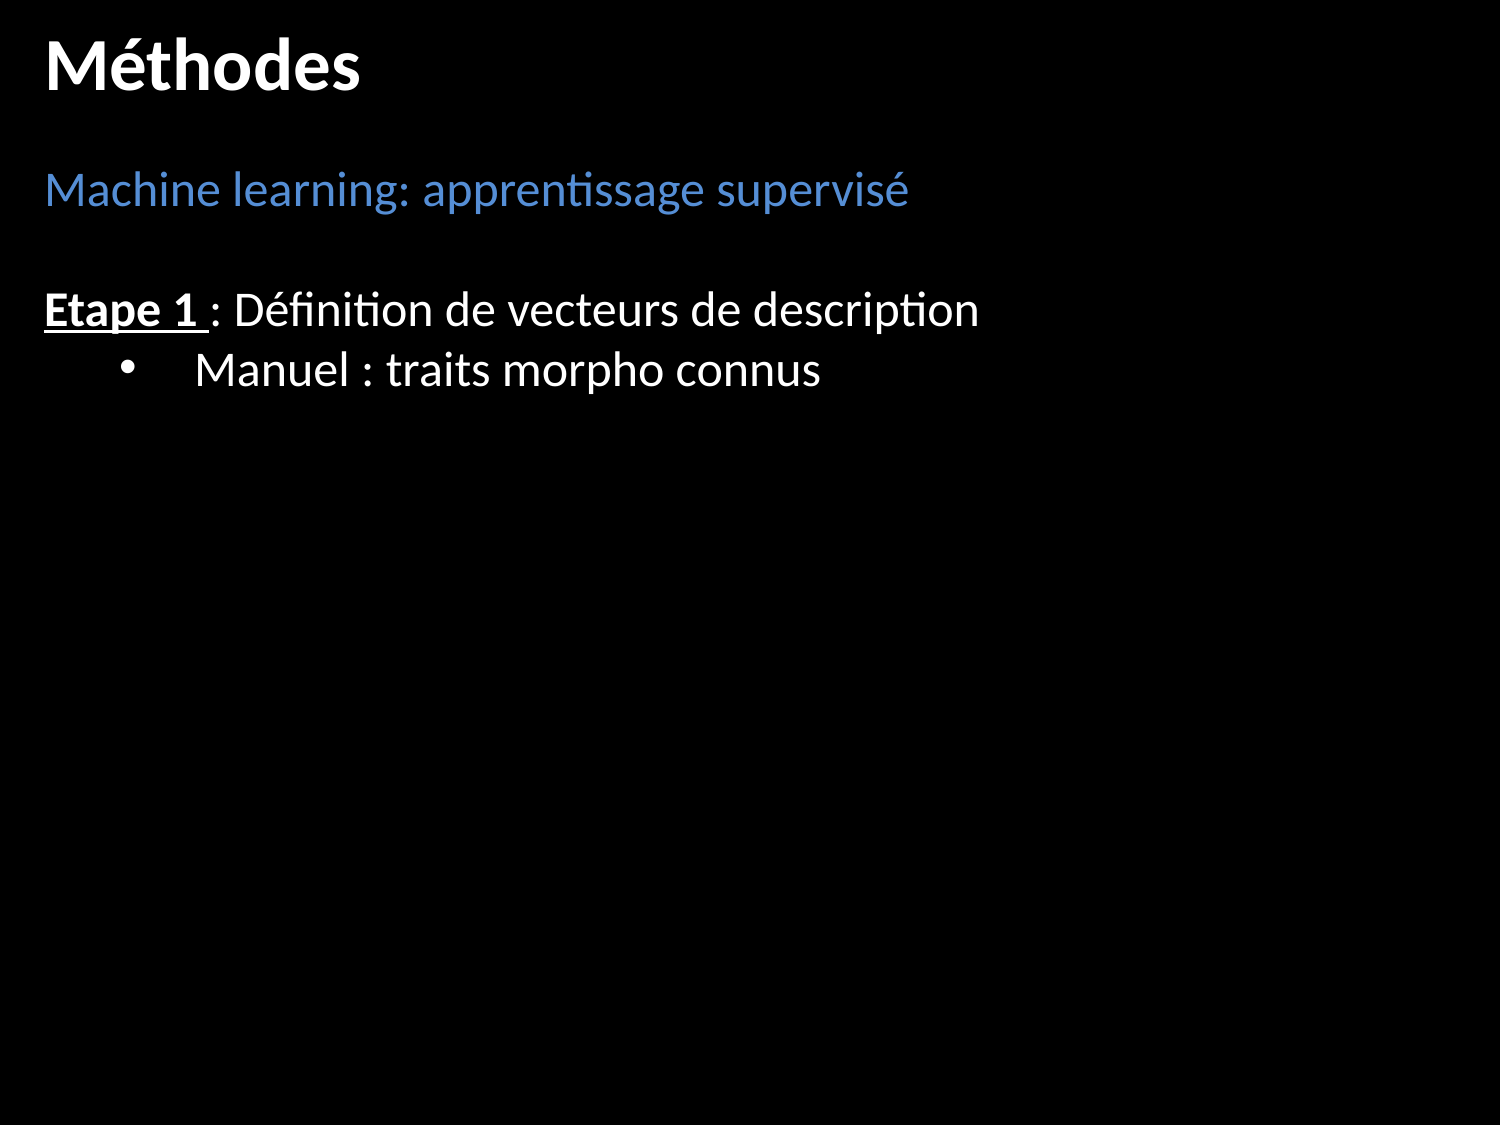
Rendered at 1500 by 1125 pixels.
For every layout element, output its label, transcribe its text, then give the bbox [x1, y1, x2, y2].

text_box Méthodes [29, 7, 479, 113]
text_box Machine learning: apprentissage supervisé Etape 1 : Définition de vecteurs de description Manuel : traits morpho connus [29, 148, 1500, 524]
